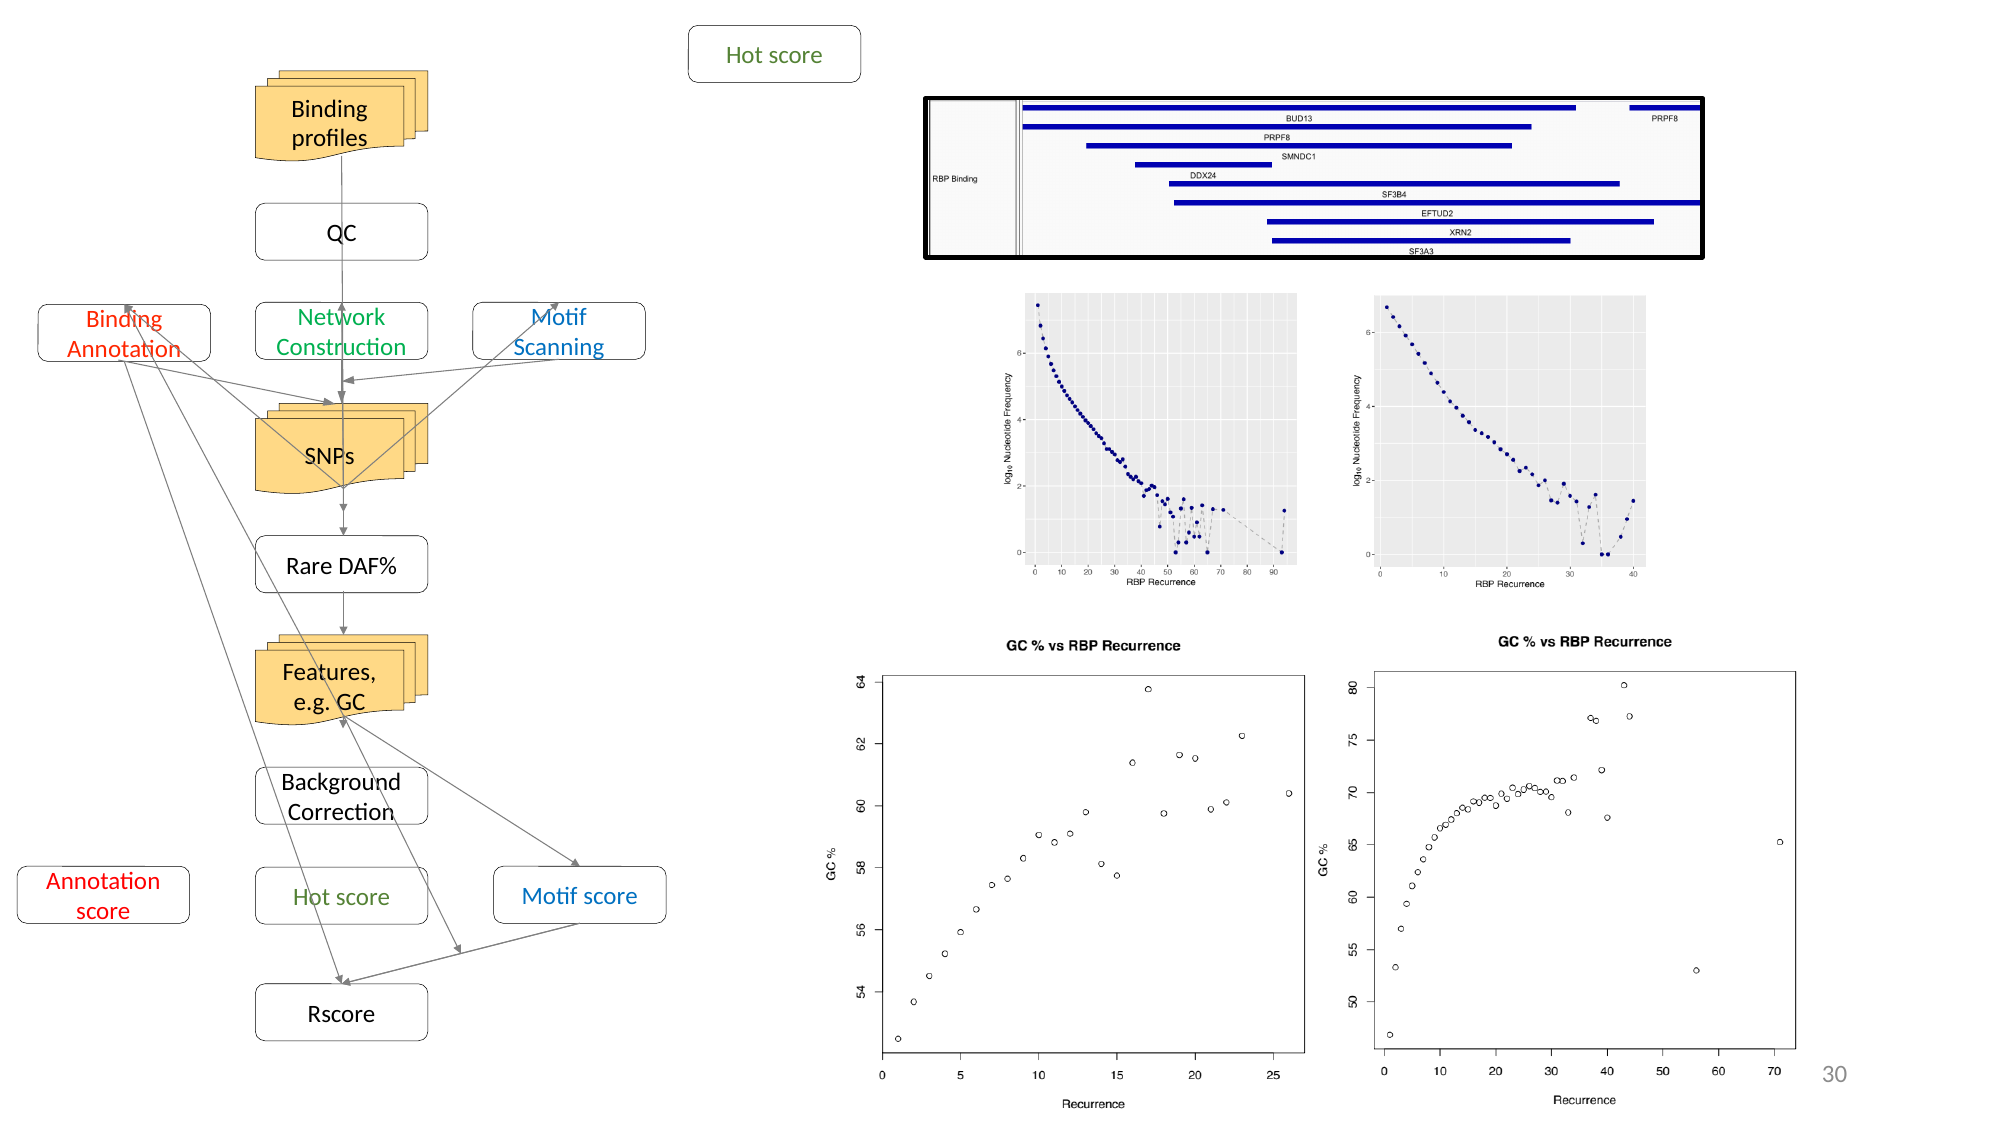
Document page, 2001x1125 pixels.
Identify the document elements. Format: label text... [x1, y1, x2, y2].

slide_number 29 [1824, 1042, 1863, 1103]
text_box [17, 70, 667, 1041]
picture [999, 288, 1300, 589]
picture [822, 611, 1824, 1125]
text_box Hot score [687, 24, 862, 84]
picture [927, 100, 1700, 255]
picture [1348, 290, 1649, 591]
